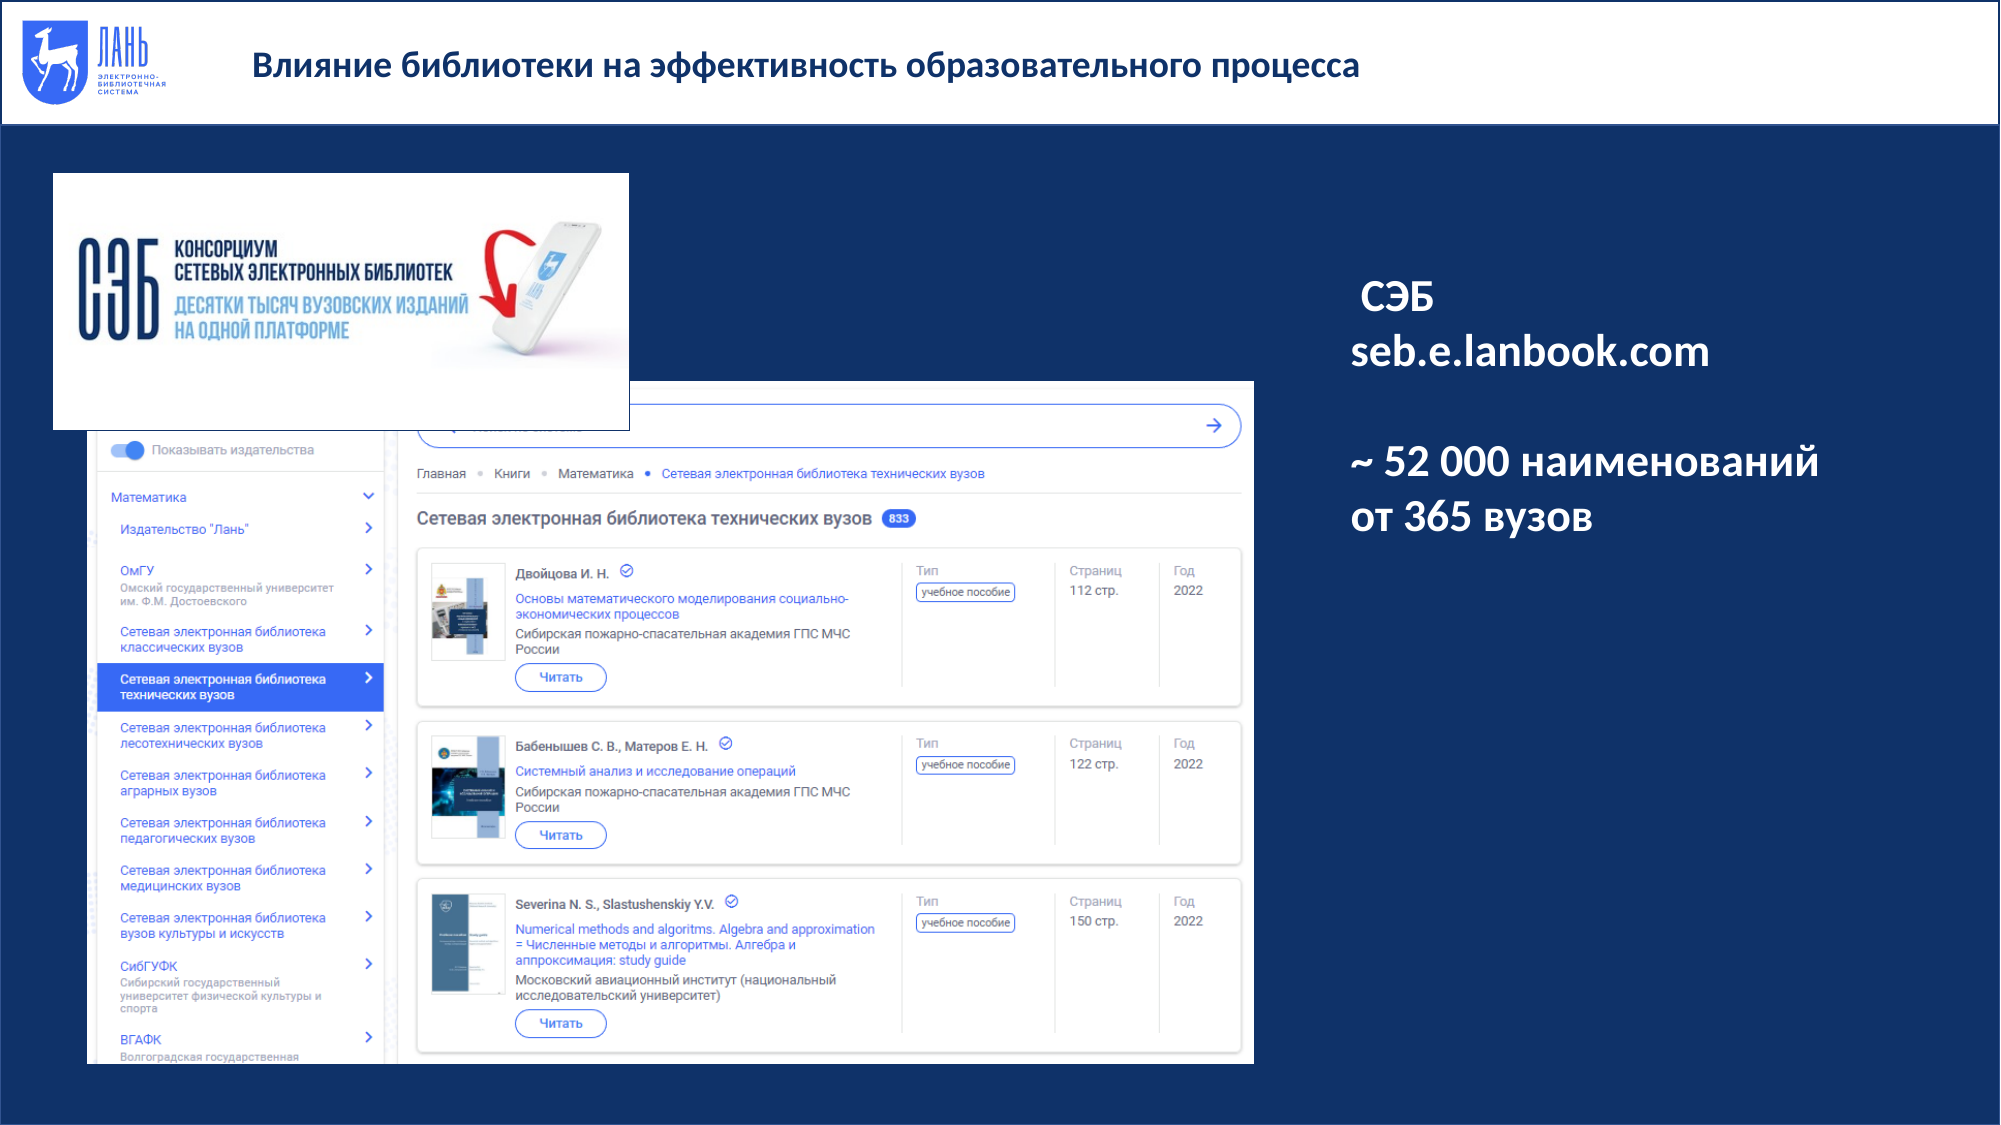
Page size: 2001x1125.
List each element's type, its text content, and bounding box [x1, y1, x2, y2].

text_box СЭБ seb.e.lanbook.com ~ 52 000 наименований от 365 вузов [1335, 258, 1914, 548]
text_box Влияние библиотеки на эффективность образовательного процесса [237, 32, 1377, 93]
picture [19, 19, 168, 106]
text_box [0, 124, 2000, 1125]
text_box [0, 0, 2000, 124]
picture [52, 172, 1255, 1065]
